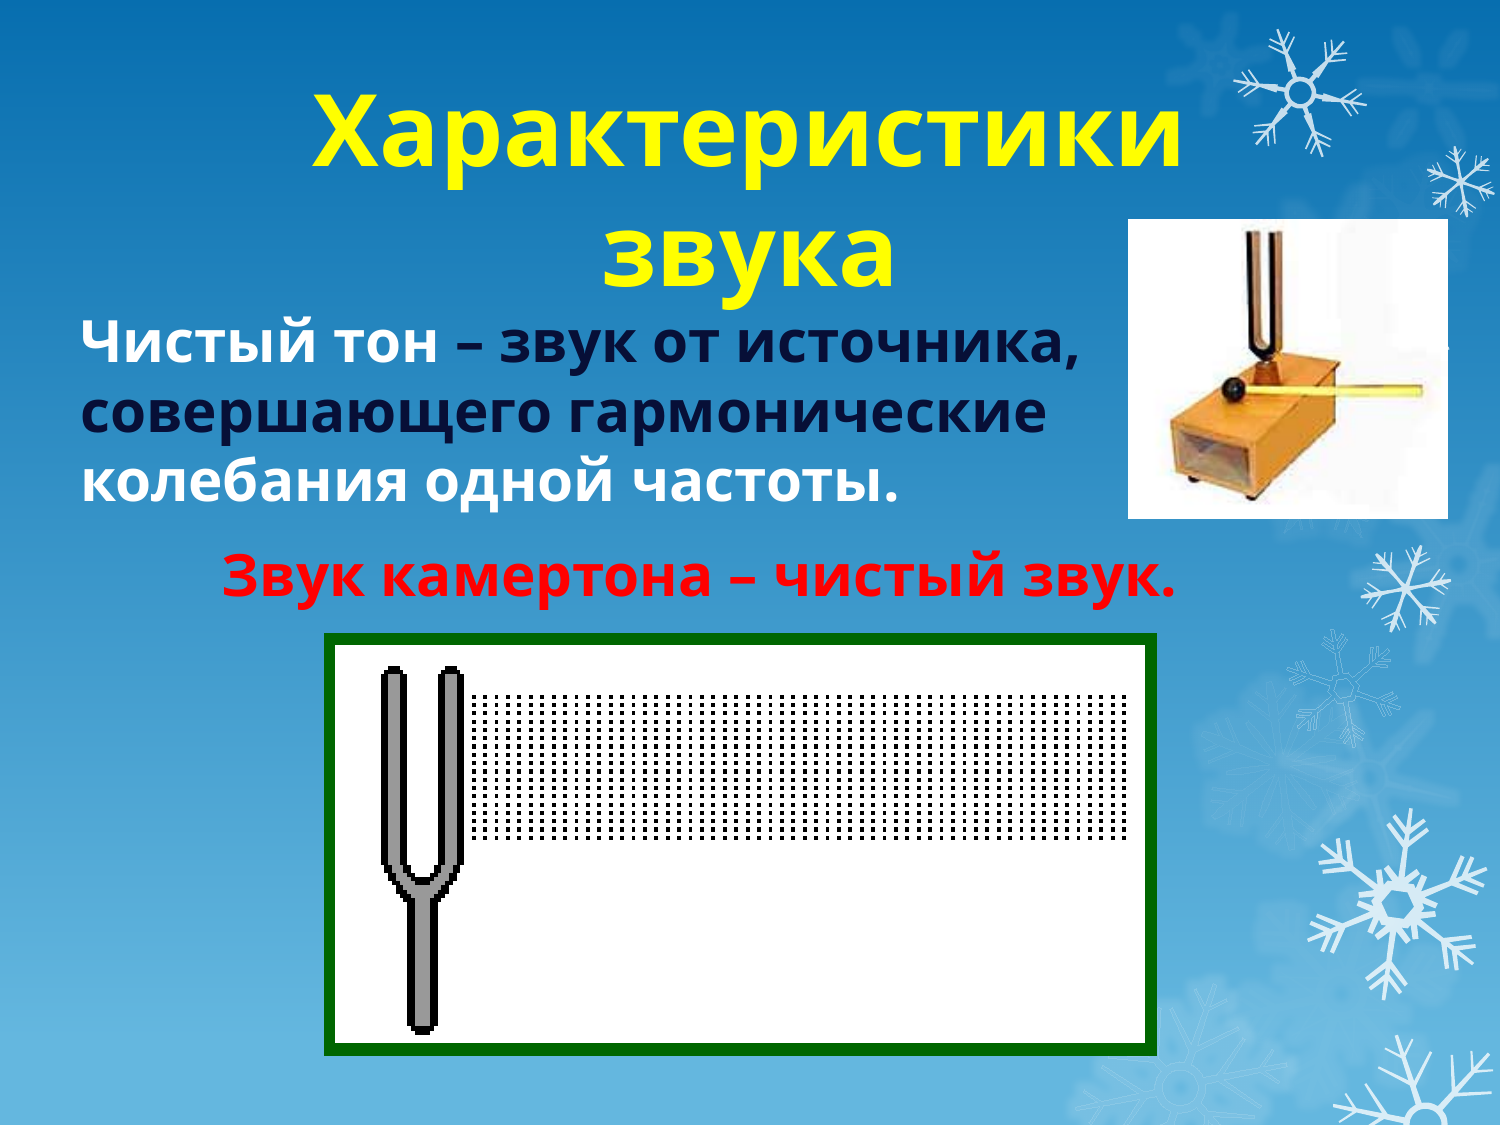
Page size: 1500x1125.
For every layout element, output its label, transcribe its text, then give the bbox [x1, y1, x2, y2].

picture [324, 632, 1158, 1056]
list Чистый тон – звук от источника, совершающего гармонические колебания одной частоты. Звук камертона – чистый звук. [64, 296, 1335, 962]
picture [1127, 219, 1449, 519]
title Характеристики звука [165, 110, 1335, 263]
